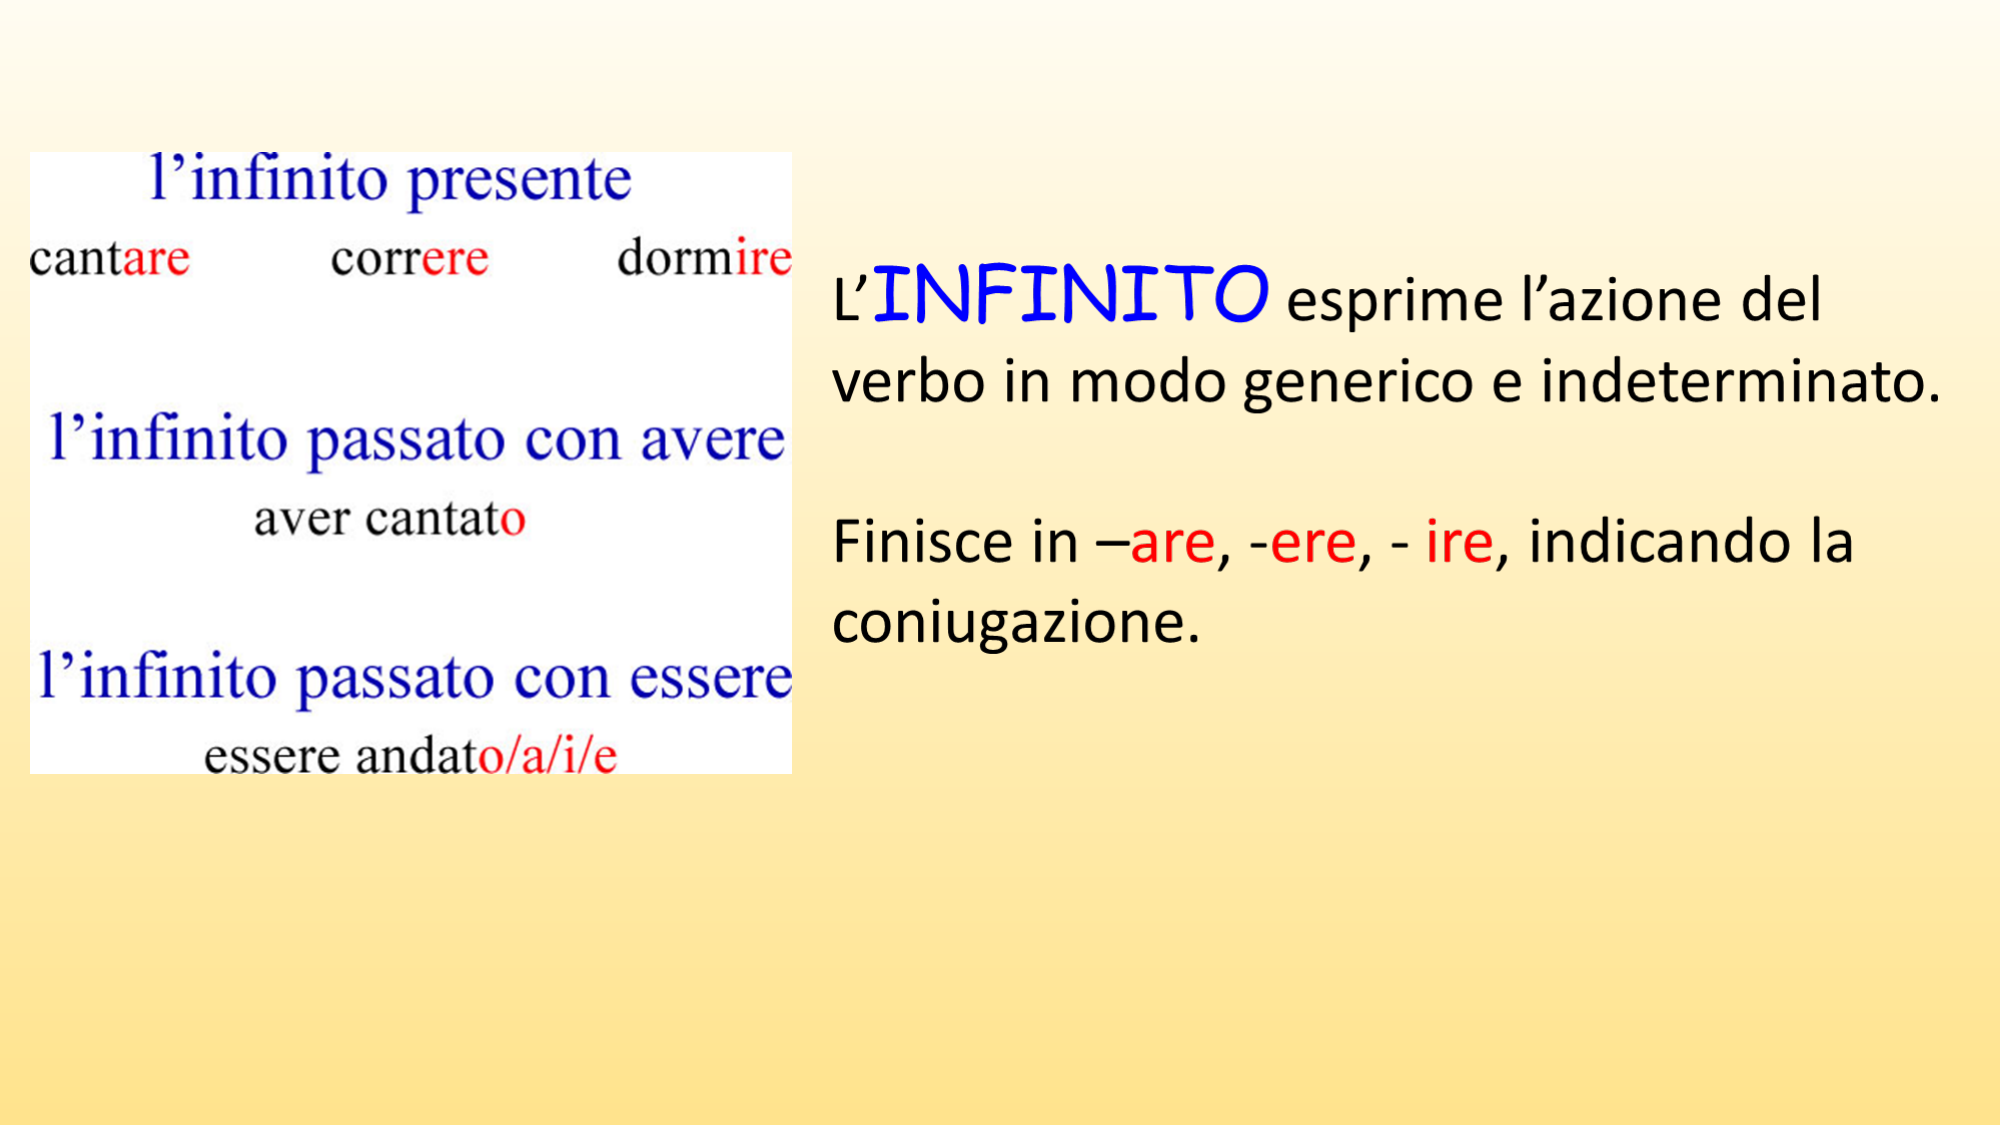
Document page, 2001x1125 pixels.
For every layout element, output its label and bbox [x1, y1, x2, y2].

picture [30, 152, 1983, 775]
